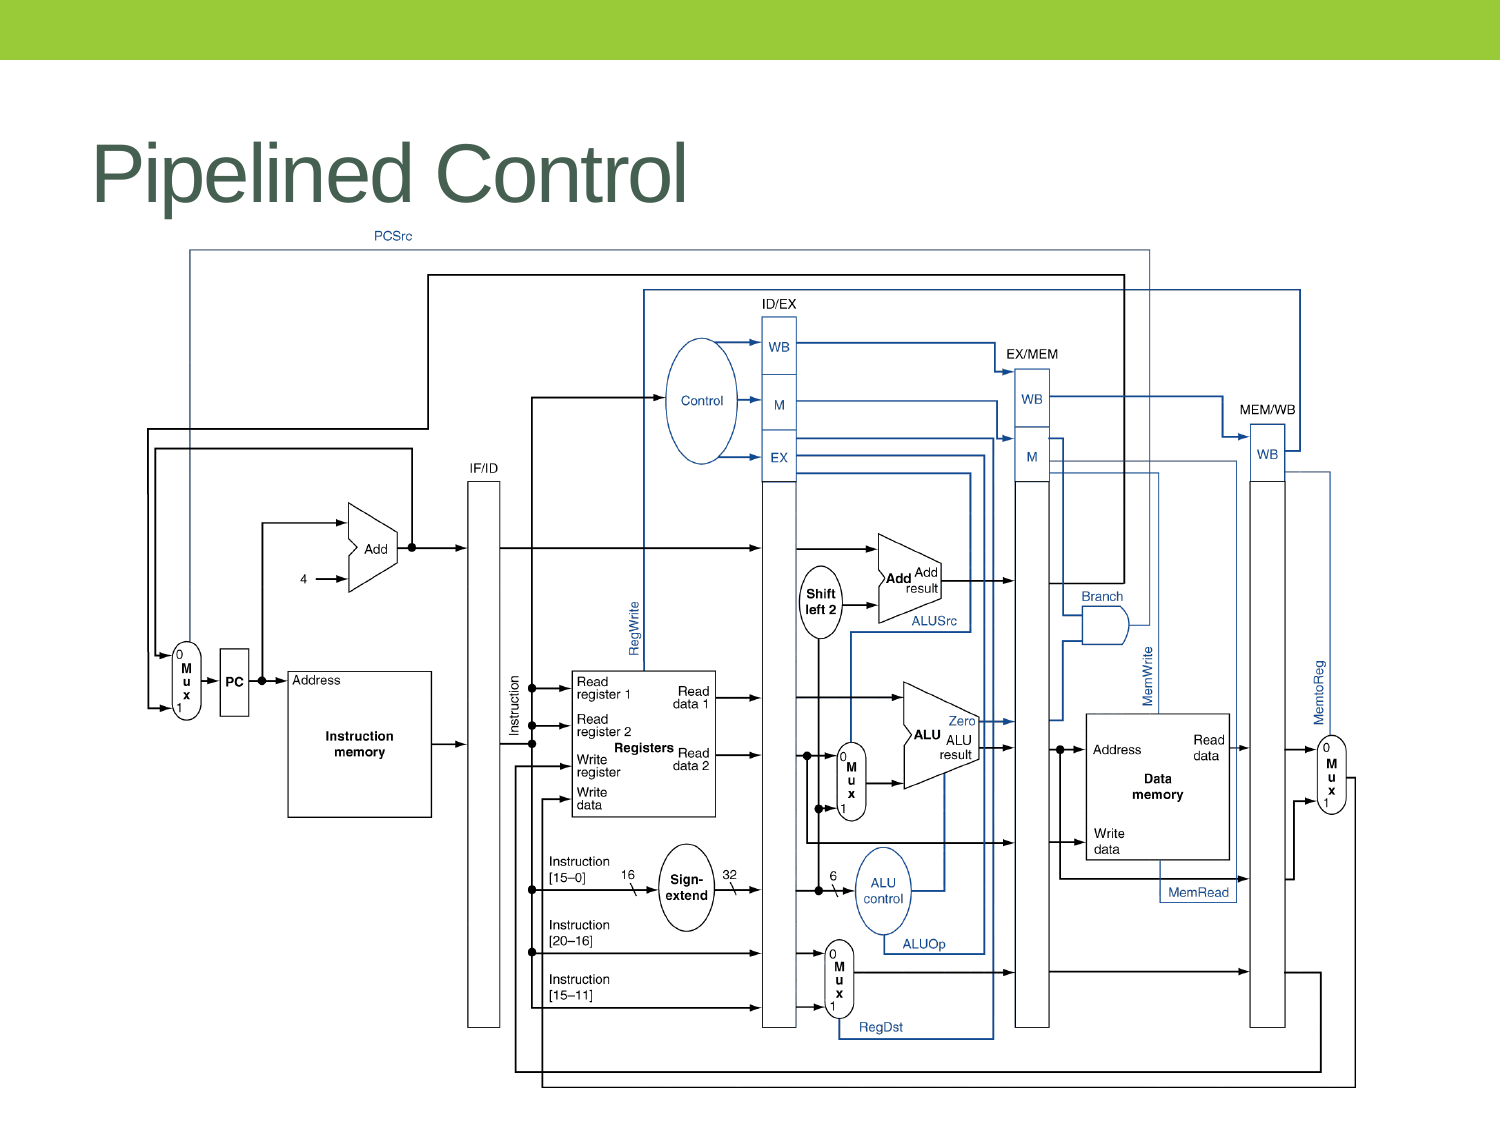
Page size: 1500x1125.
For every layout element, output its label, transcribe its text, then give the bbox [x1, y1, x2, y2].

picture [147, 229, 1356, 1088]
title Pipelined Control [75, 87, 1425, 250]
